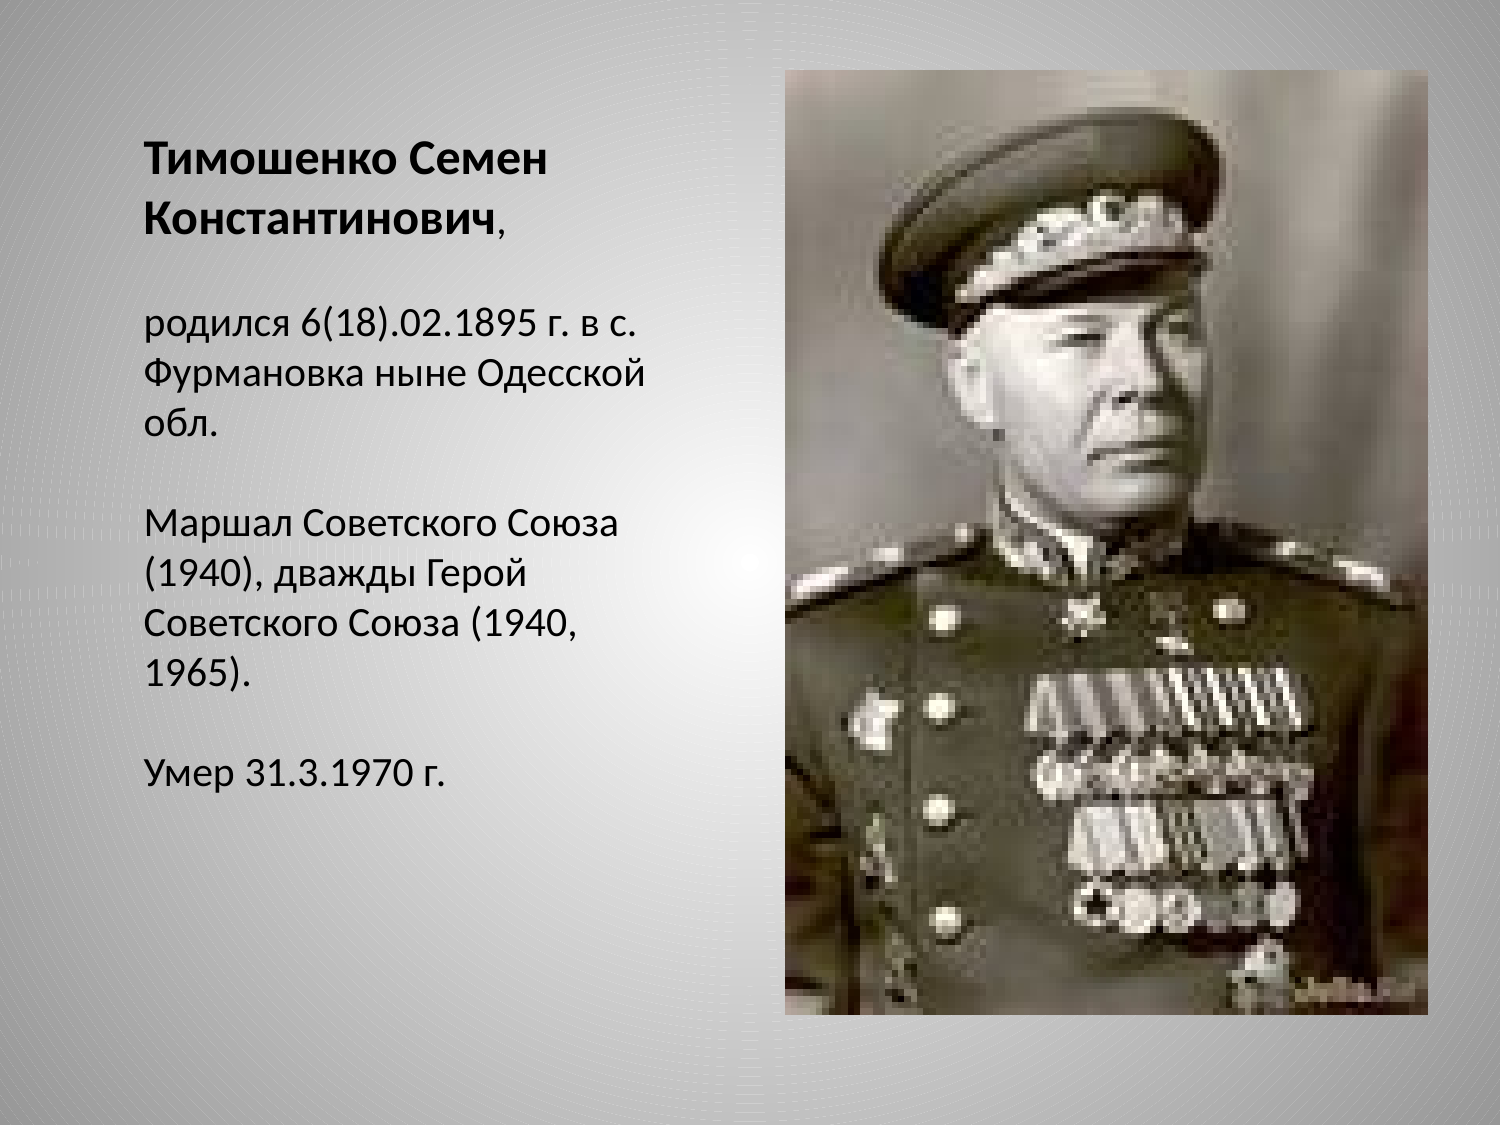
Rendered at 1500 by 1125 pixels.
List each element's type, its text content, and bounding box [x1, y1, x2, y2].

picture [784, 70, 1428, 1015]
text_box Тимошенко Семен Константинович, родился 6(18).02.1895 г. в с. Фурмановка ныне Одесской обл. Маршал Советского Союза (1940), дважды Герой Советского Союза (1940, 1965). Умер 31.3.1970 г. [128, 117, 680, 1038]
